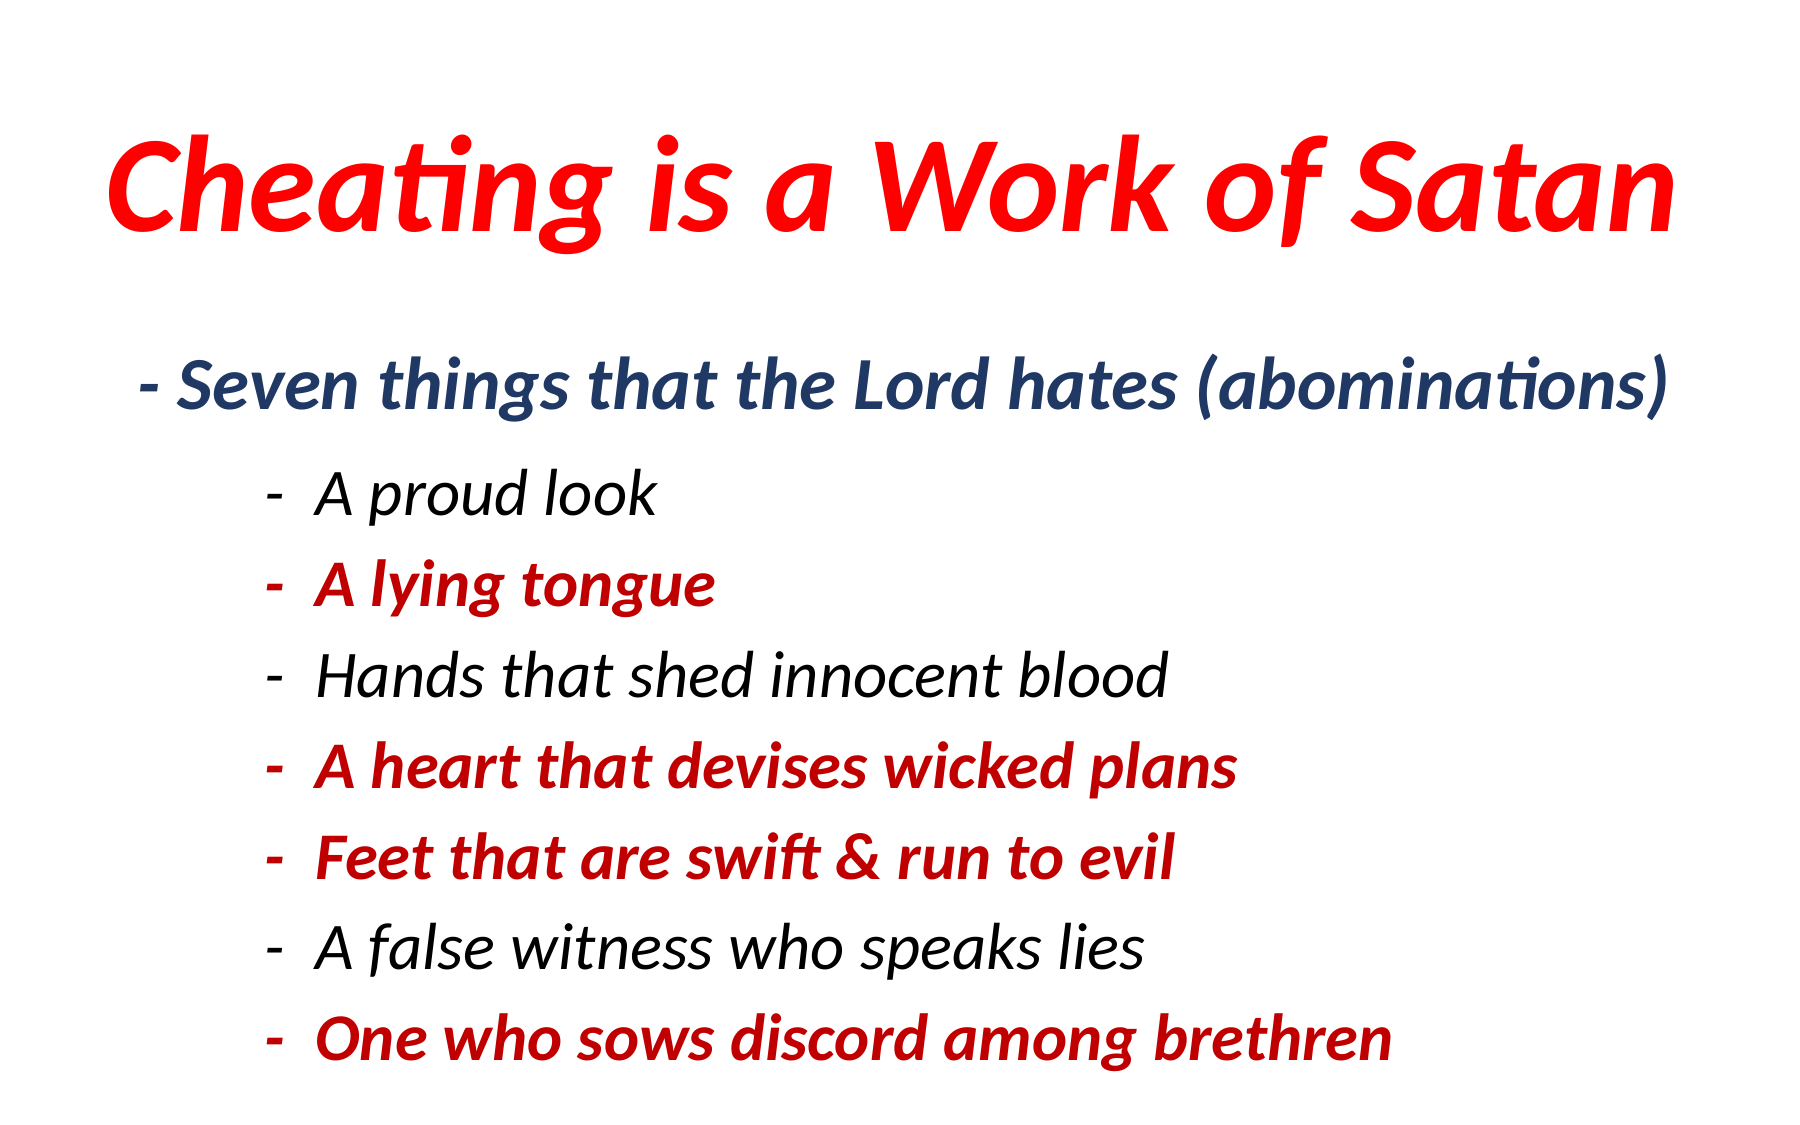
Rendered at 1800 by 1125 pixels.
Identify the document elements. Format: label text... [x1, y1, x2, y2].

text_box - A proud look - A lying tongue - Hands that shed innocent blood - A heart that devises wicked plans - Feet that are swift & run to evil - A false witness who speaks lies - One who sows discord among brethren [250, 450, 1550, 1086]
text_box Cheating is a Work of Satan [45, 85, 1741, 268]
text_box - Seven things that the Lord hates (abominations) [120, 325, 1748, 434]
